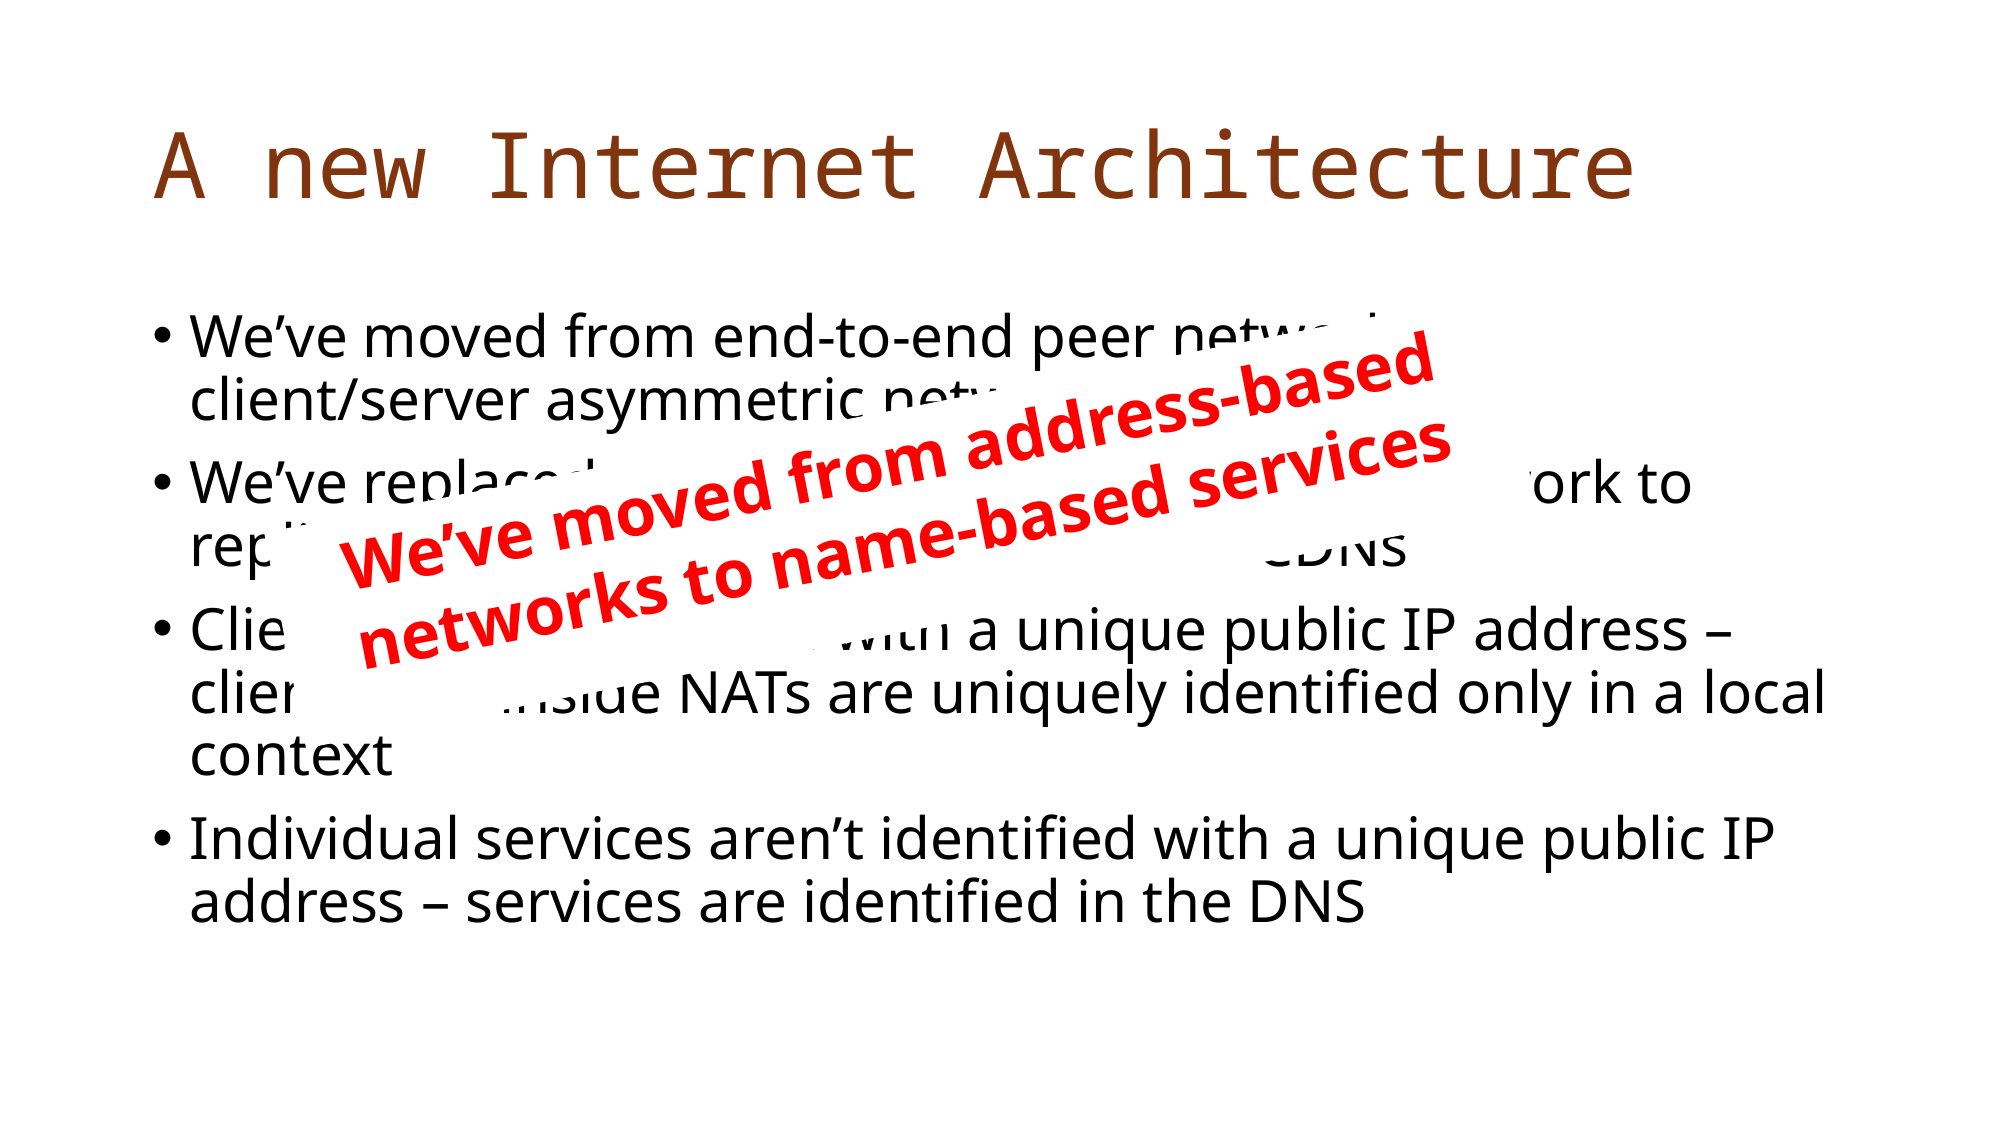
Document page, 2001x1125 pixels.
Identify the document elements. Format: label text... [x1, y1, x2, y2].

title A new Internet Architecture [137, 59, 1863, 278]
text_box We’ve moved from address-based networks to name-based services [264, 293, 1537, 749]
list We’ve moved from end-to-end peer networks to client/server asymmetric networks We’ve replaced single platform servers-plus-network to replicated servers-minus-network with CDNs Clients aren’t identified with a unique public IP address – clients are inside NATs are uniquely identified only in a local context Individual services aren’t identified with a unique public IP address – services are identified in the DNS [137, 299, 1863, 1014]
